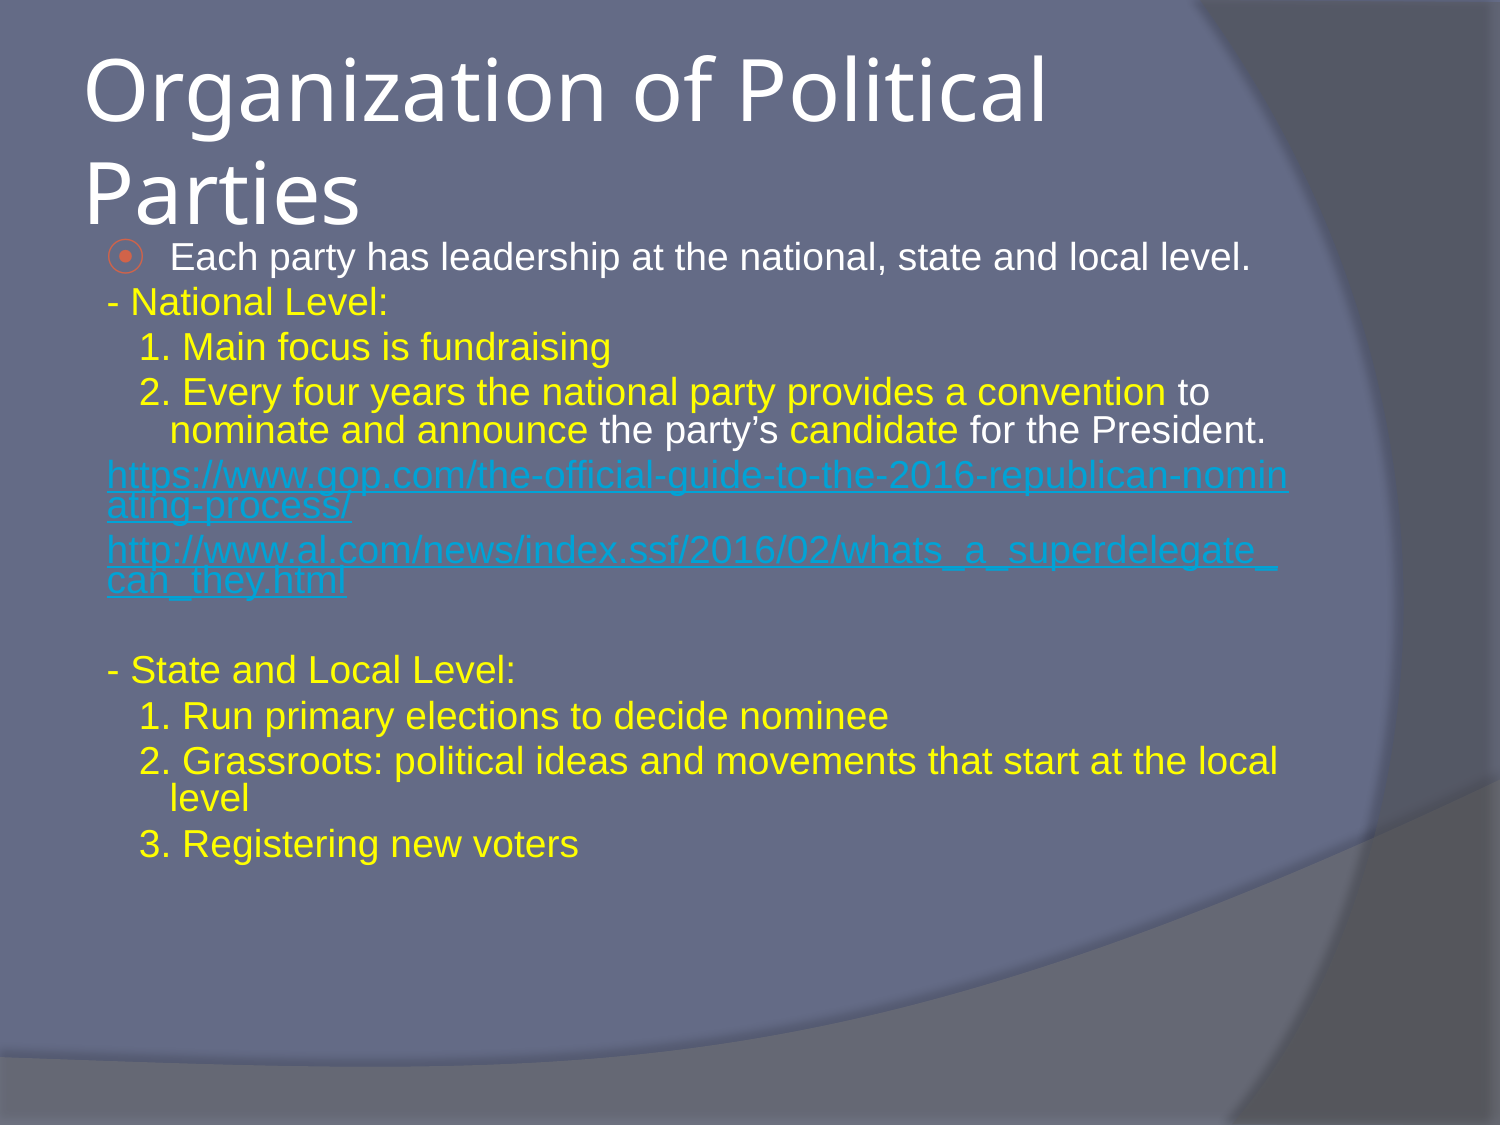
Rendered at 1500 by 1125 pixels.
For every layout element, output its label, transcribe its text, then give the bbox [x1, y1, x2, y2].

title Organization of Political Parties [75, 45, 1300, 233]
list Each party has leadership at the national, state and local level. - National Level: 1. Main focus is fundraising 2. Every four years the national party provides a convention to nominate and announce the party’s candidate for the President. https://www.gop.com/the-official-guide-to-the-2016-republican-nominating-process/ http://www.al.com/news/index.ssf/2016/02/whats_a_superdelegate_can_they.html - State and Local Level: 1. Run primary elections to decide nominee 2. Grassroots: political ideas and movements that start at the local level 3. Registering new voters [85, 232, 1311, 976]
